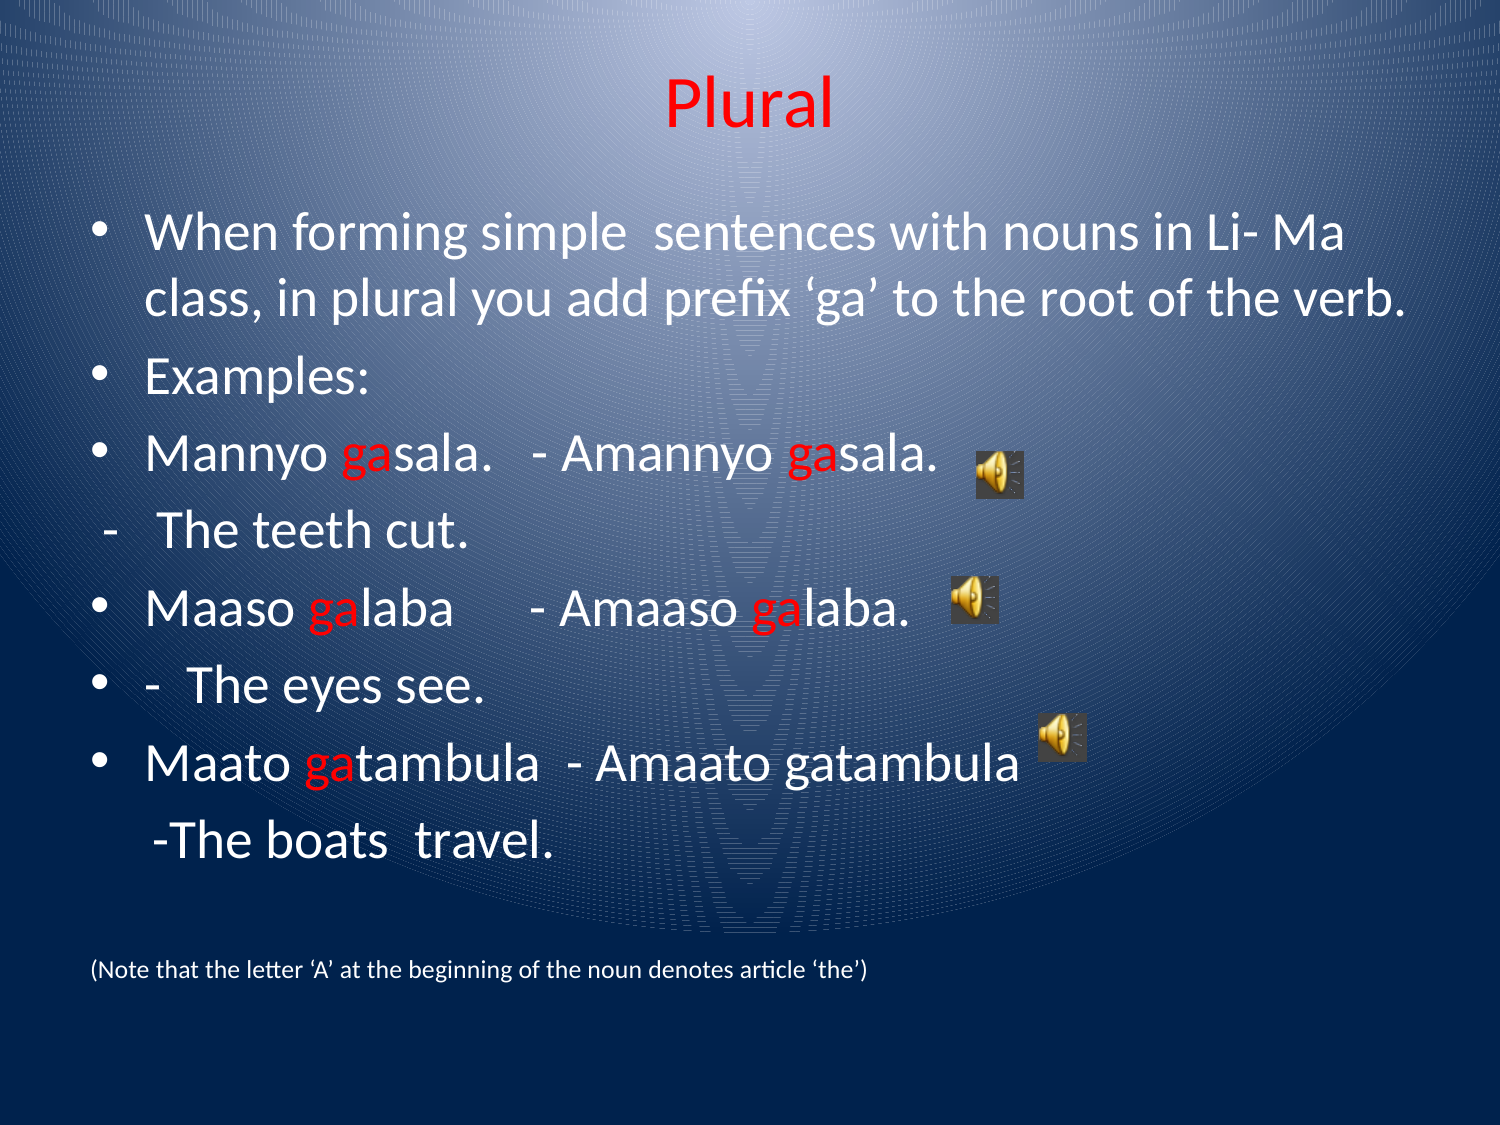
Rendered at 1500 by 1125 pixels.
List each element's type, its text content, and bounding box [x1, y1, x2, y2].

picture [1037, 712, 1088, 763]
list When forming simple sentences with nouns in Li- Ma class, in plural you add prefix ‘ga’ to the root of the verb. Examples: Mannyo gasala. - Amannyo gasala. - The teeth cut. Maaso galaba - Amaaso galaba. - The eyes see. Maato gatambula - Amaato gatambula -The boats travel. (Note that the letter ‘A’ at the beginning of the noun denotes article ‘the’) [75, 187, 1425, 1005]
picture [974, 449, 1026, 501]
picture [949, 574, 1001, 626]
title Plural [75, 45, 1425, 150]
